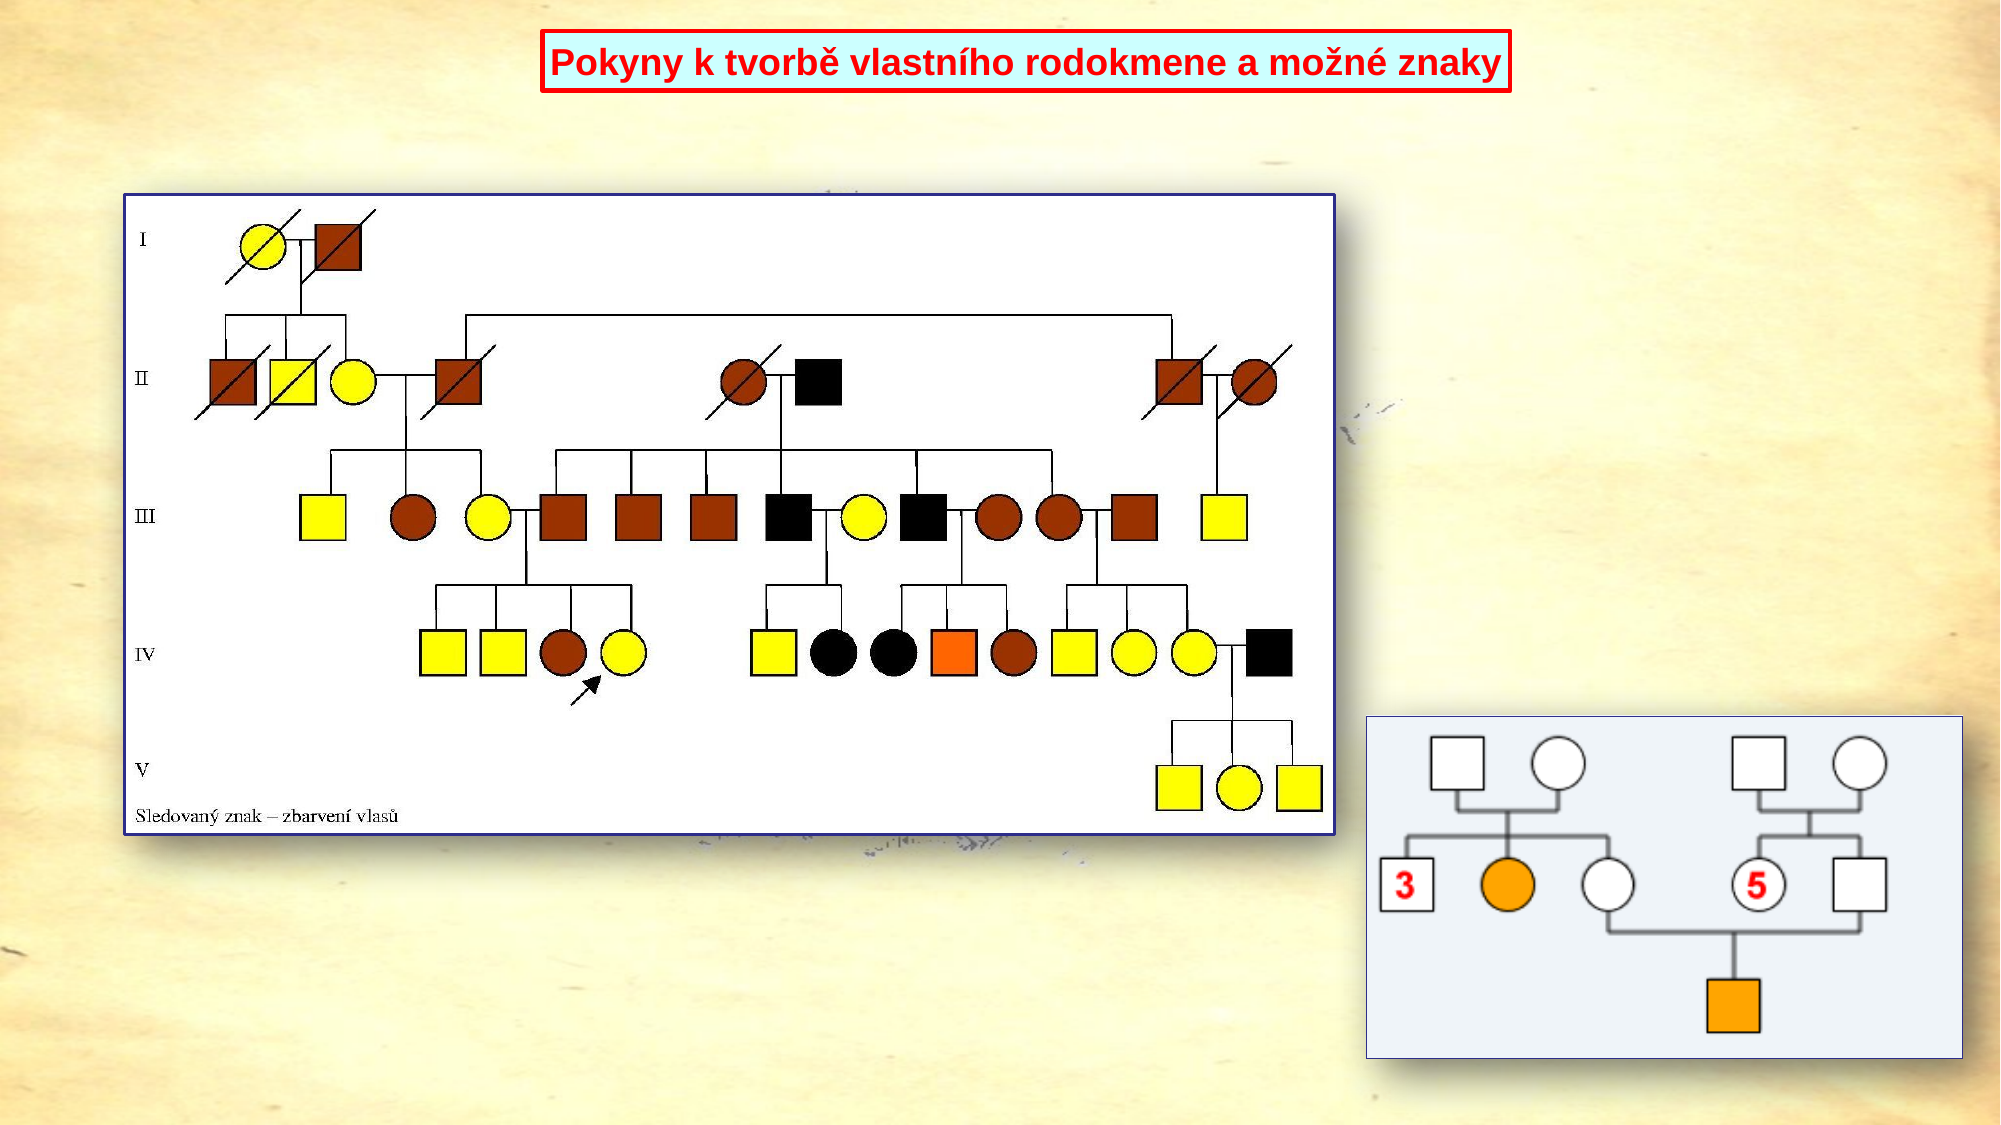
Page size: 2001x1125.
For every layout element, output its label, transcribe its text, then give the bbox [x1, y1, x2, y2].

picture [0, 0, 2001, 1125]
text_box Pokyny k tvorbě vlastního rodokmene a možné znaky [542, 30, 1511, 91]
